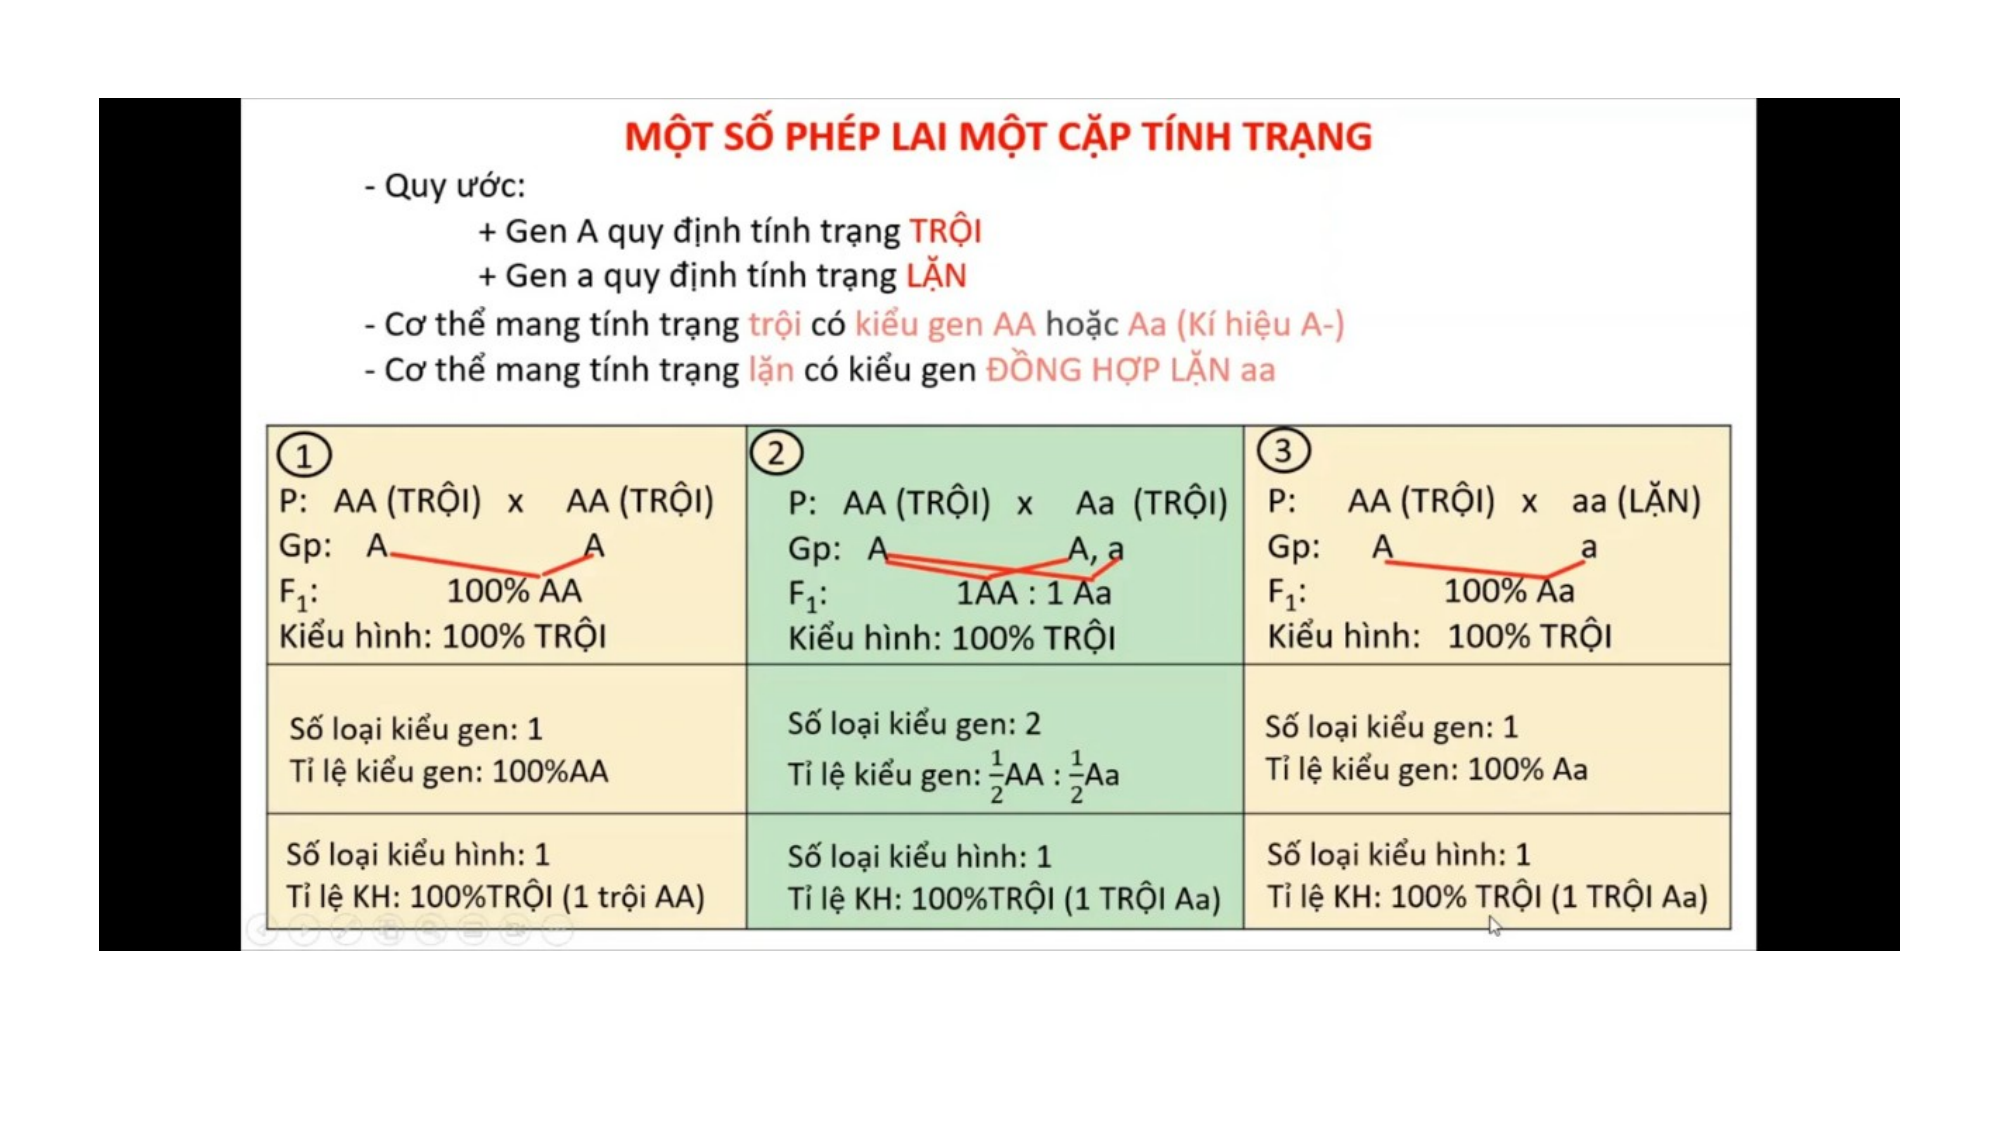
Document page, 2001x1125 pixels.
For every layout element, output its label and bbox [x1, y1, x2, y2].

list [99, 98, 1901, 952]
